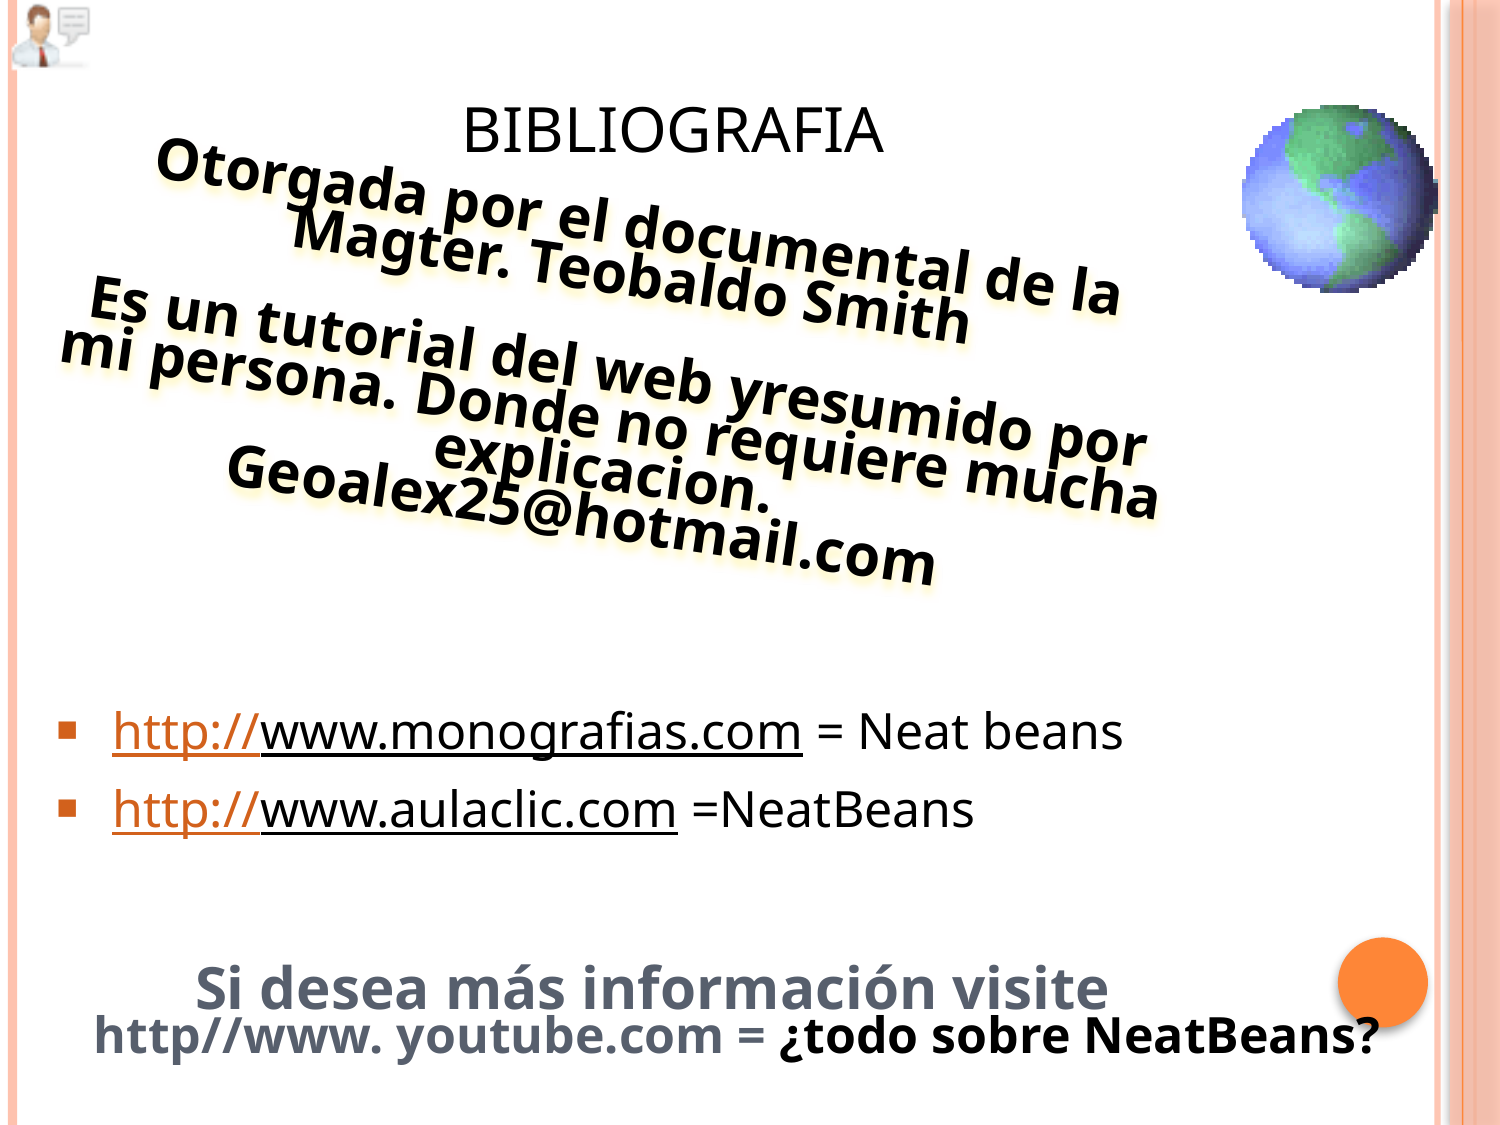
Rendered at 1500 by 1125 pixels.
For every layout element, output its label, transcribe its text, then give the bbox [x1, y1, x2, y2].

picture [0, 0, 101, 114]
title BIBLIOGRAFIA [194, 42, 1153, 173]
text_box http://www.monografias.com = Neat beans http://www.aulaclic.com =NeatBeans [41, 692, 1436, 894]
text_box Si desea más información visite http//www. youtube.com = ¿todo sobre NeatBeans? [41, 893, 1447, 1078]
text_box Otorgada por el documental de la Magter. Teobaldo Smith Es un tutorial del web yresumido por mi persona. Donde no requiere mucha explicacion. Geoalex25@hotmail.com [17, 120, 1211, 691]
picture [1241, 105, 1438, 293]
